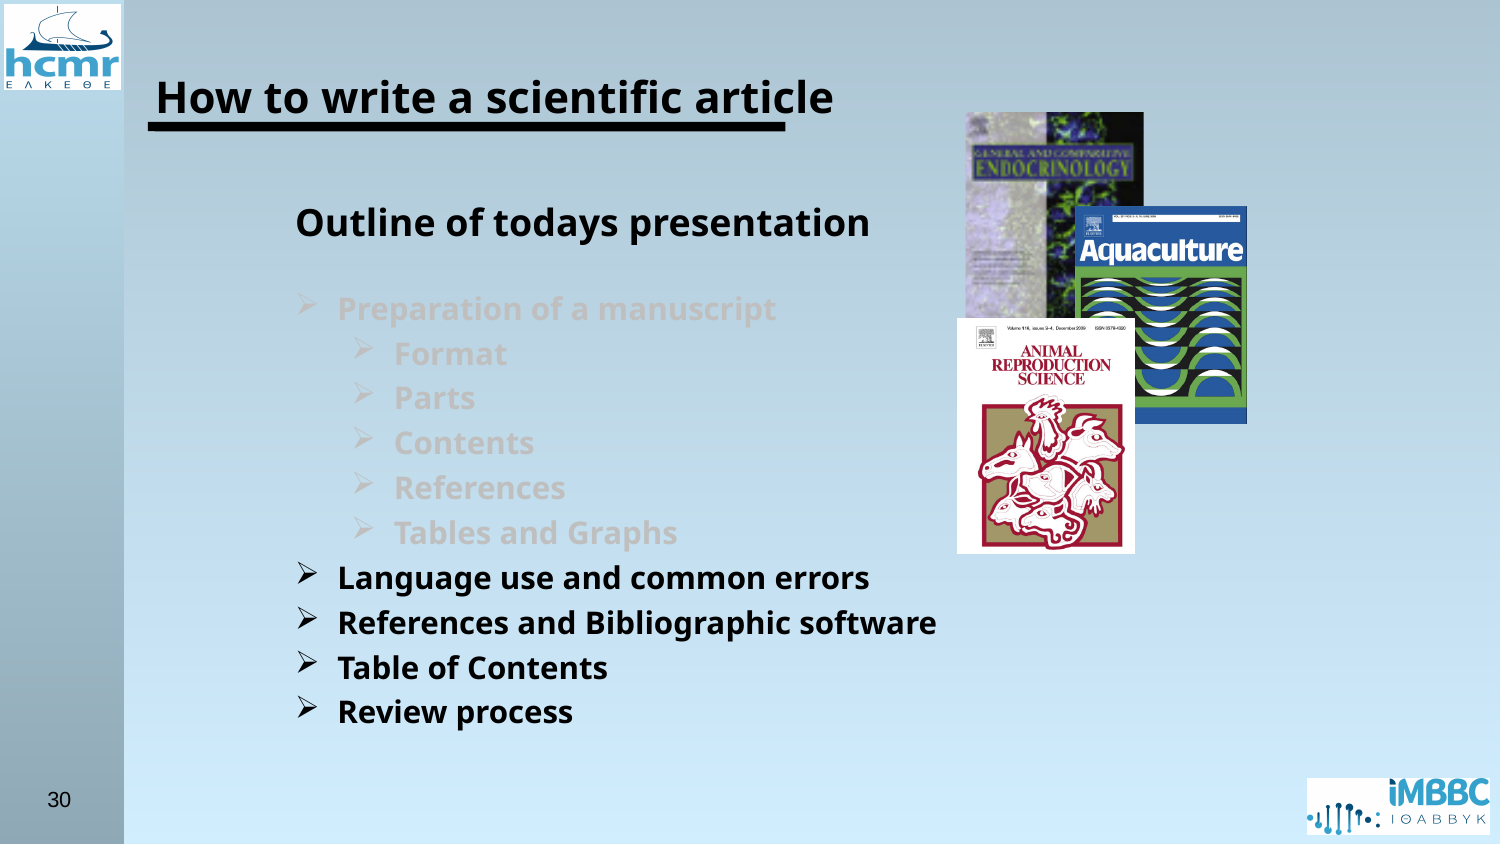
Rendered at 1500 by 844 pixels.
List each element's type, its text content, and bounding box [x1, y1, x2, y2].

text_box Outline of todays presentation Preparation of a manuscript Format Parts Contents References Tables and Graphs Language use and common errors References and Bibliographic software Table of Contents Review process [280, 191, 1046, 738]
title How to write a scientific article [140, 67, 1097, 124]
picture [957, 112, 1248, 554]
slide_number 30 [0, 778, 119, 835]
picture [1307, 778, 1490, 835]
picture [4, 4, 121, 90]
